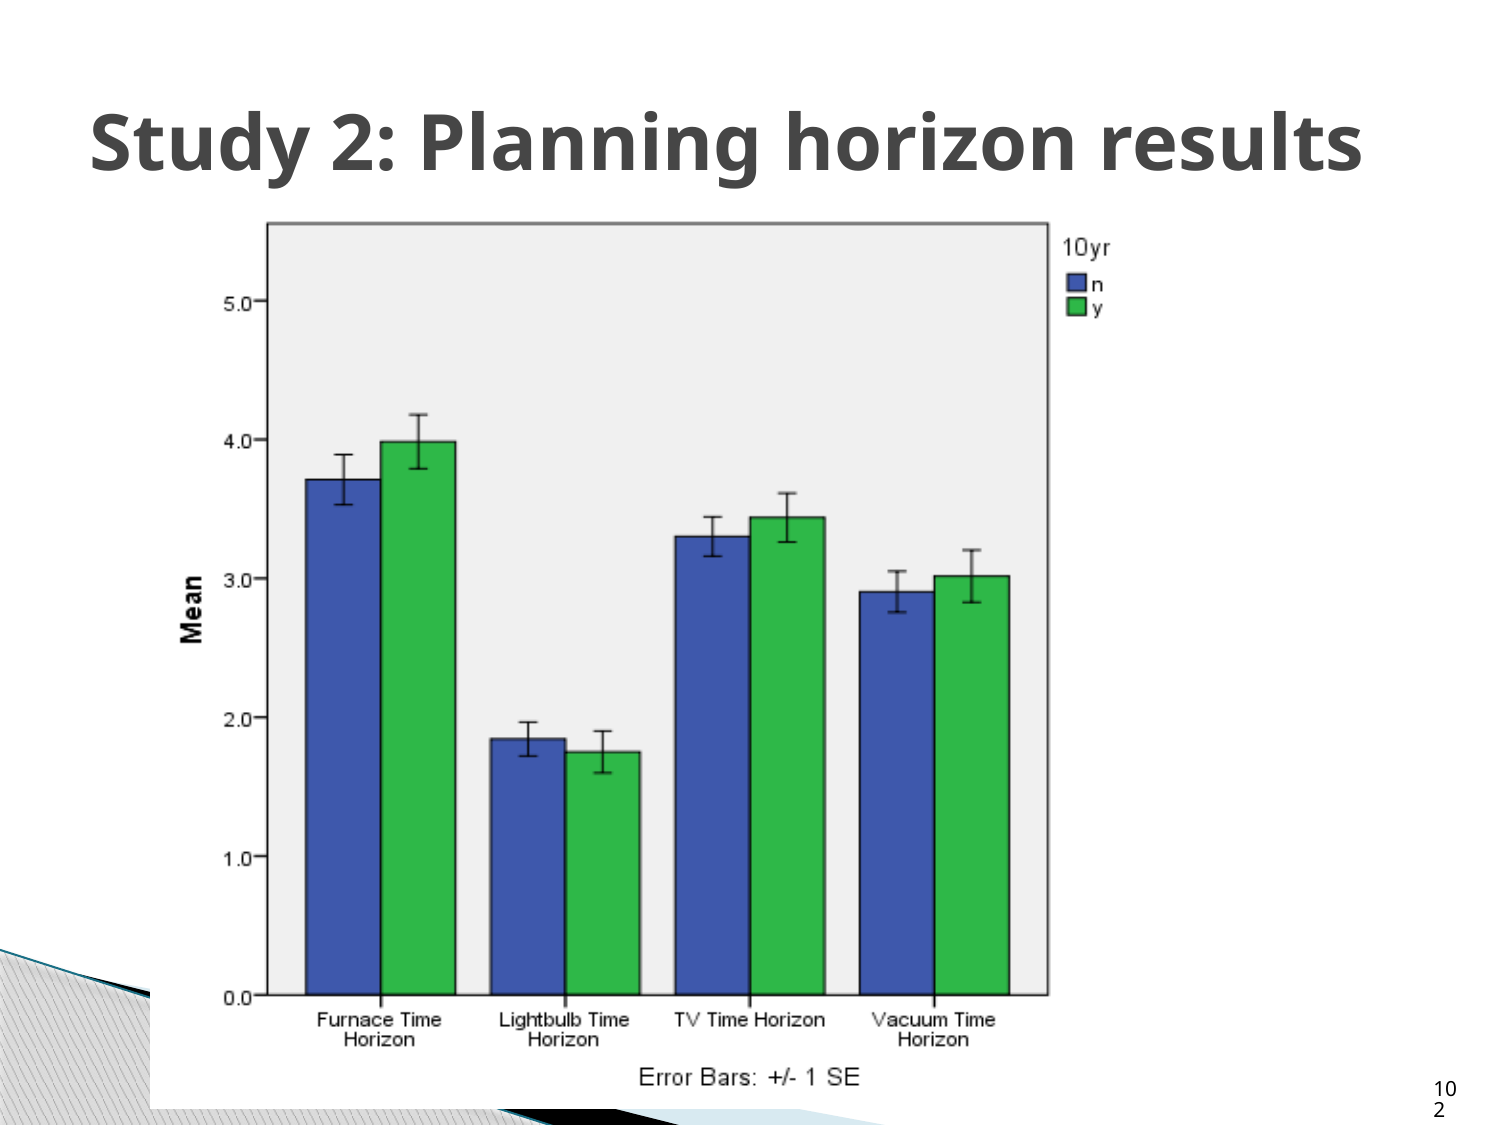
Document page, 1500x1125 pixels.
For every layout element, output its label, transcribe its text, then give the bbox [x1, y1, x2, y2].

slide_number 102 [523, 1119, 542, 1125]
slide_number 102 [1418, 1051, 1479, 1112]
picture [149, 215, 1351, 1109]
slide_number 102 [0, 953, 144, 999]
title Study 2: Planning horizon results [75, 45, 1425, 233]
